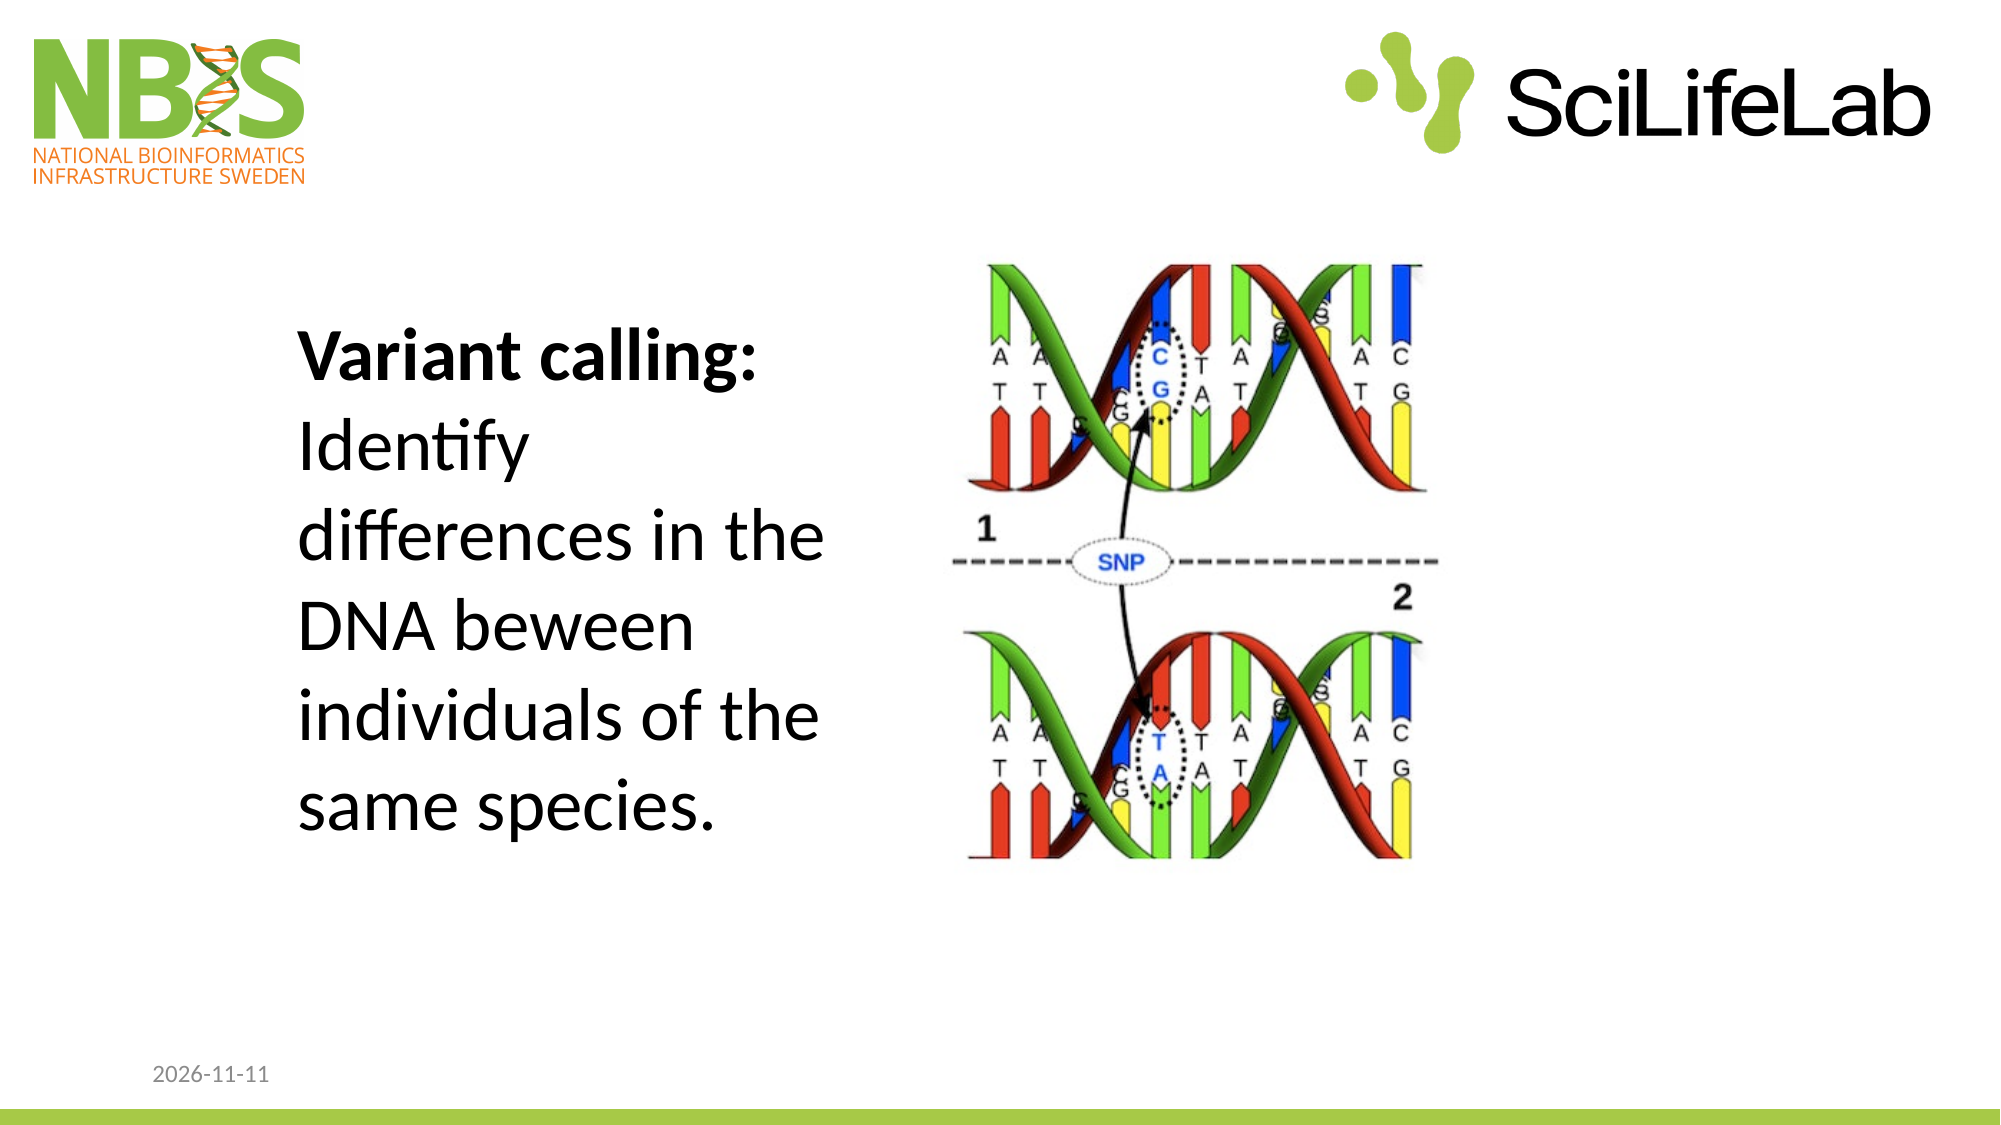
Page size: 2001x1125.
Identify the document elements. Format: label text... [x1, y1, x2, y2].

picture [34, 39, 304, 184]
picture [932, 232, 1468, 893]
picture [1341, 28, 1934, 157]
text_box Variant calling: Identify differences in the DNA beween individuals of the same species. [282, 298, 893, 853]
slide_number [137, 1042, 588, 1103]
